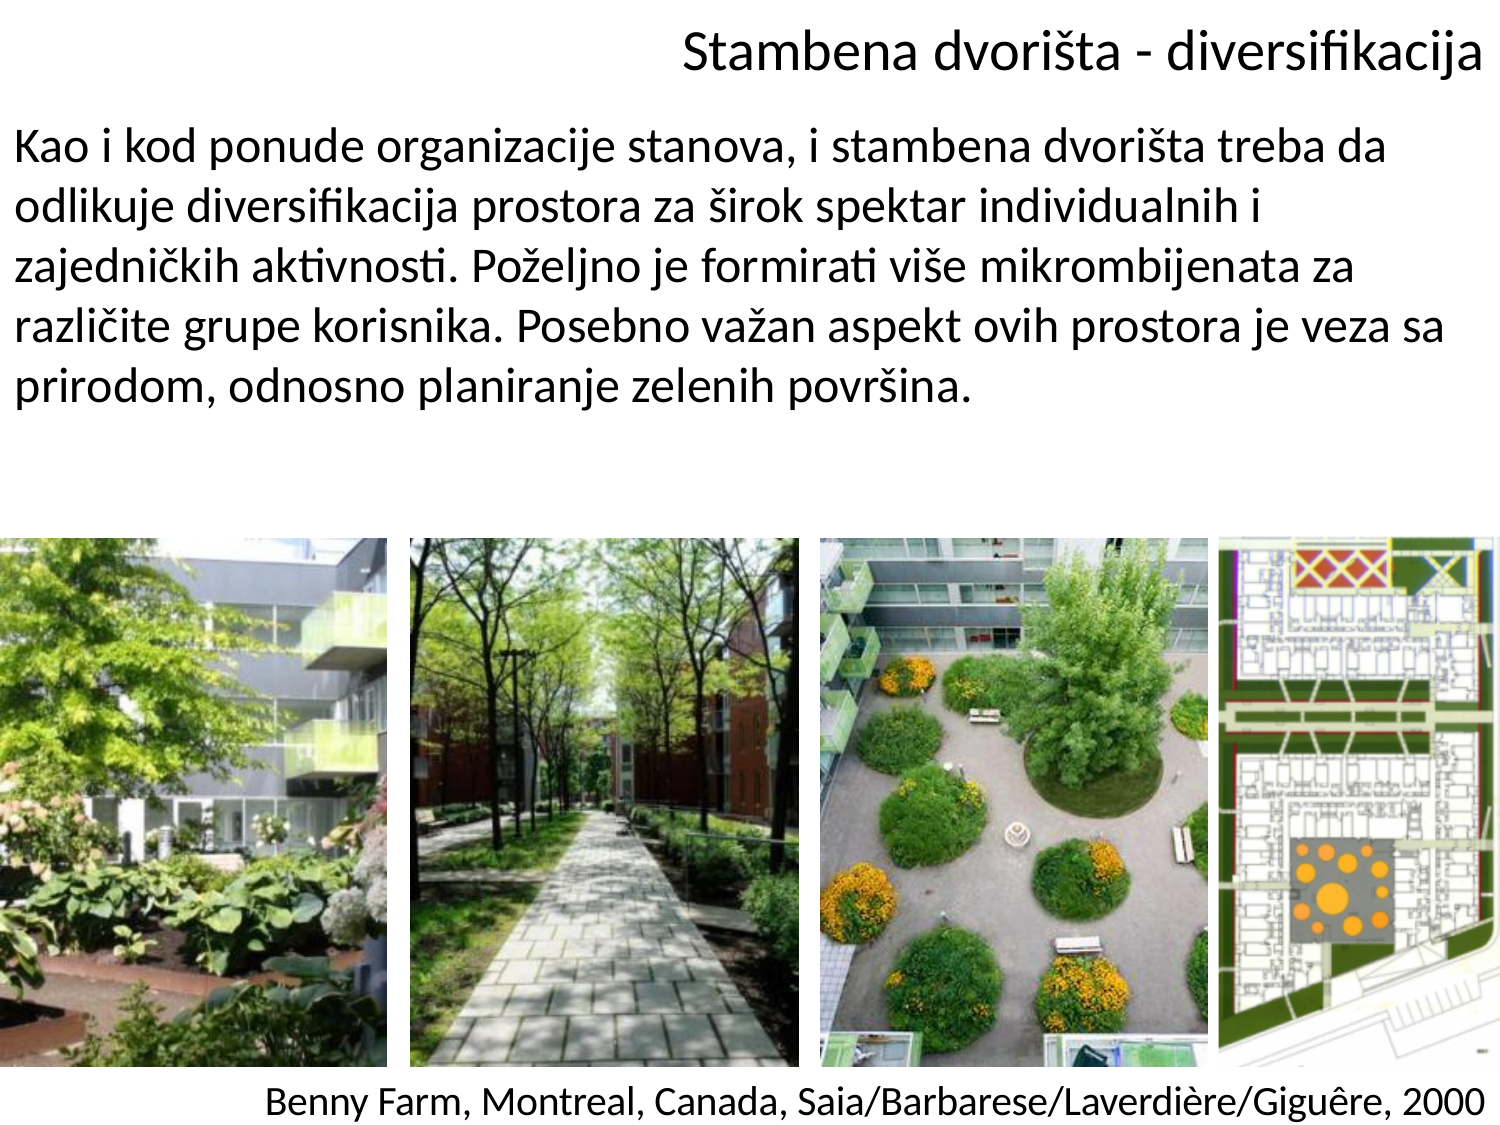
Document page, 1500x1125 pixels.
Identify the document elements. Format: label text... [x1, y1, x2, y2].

text_box Kao i kod ponude organizacije stanova, i stambena dvorišta treba da odlikuje diversifikacija prostora za širok spektar individualnih i zajedničkih aktivnosti. Poželjno je formirati više mikrombijenata za različite grupe korisnika. Posebno važan aspekt ovih prostora je veza sa prirodom, odnosno planiranje zelenih površina. [0, 105, 1500, 421]
title Stambena dvorišta - diversifikacija [0, 0, 1500, 94]
picture [820, 537, 1500, 1067]
picture [409, 538, 799, 1067]
picture [0, 538, 388, 1067]
subtitle Benny Farm, Montreal, Canada, Saia/Barbarese/Laverdière/Giguêre, 2000 [0, 1066, 1500, 1125]
